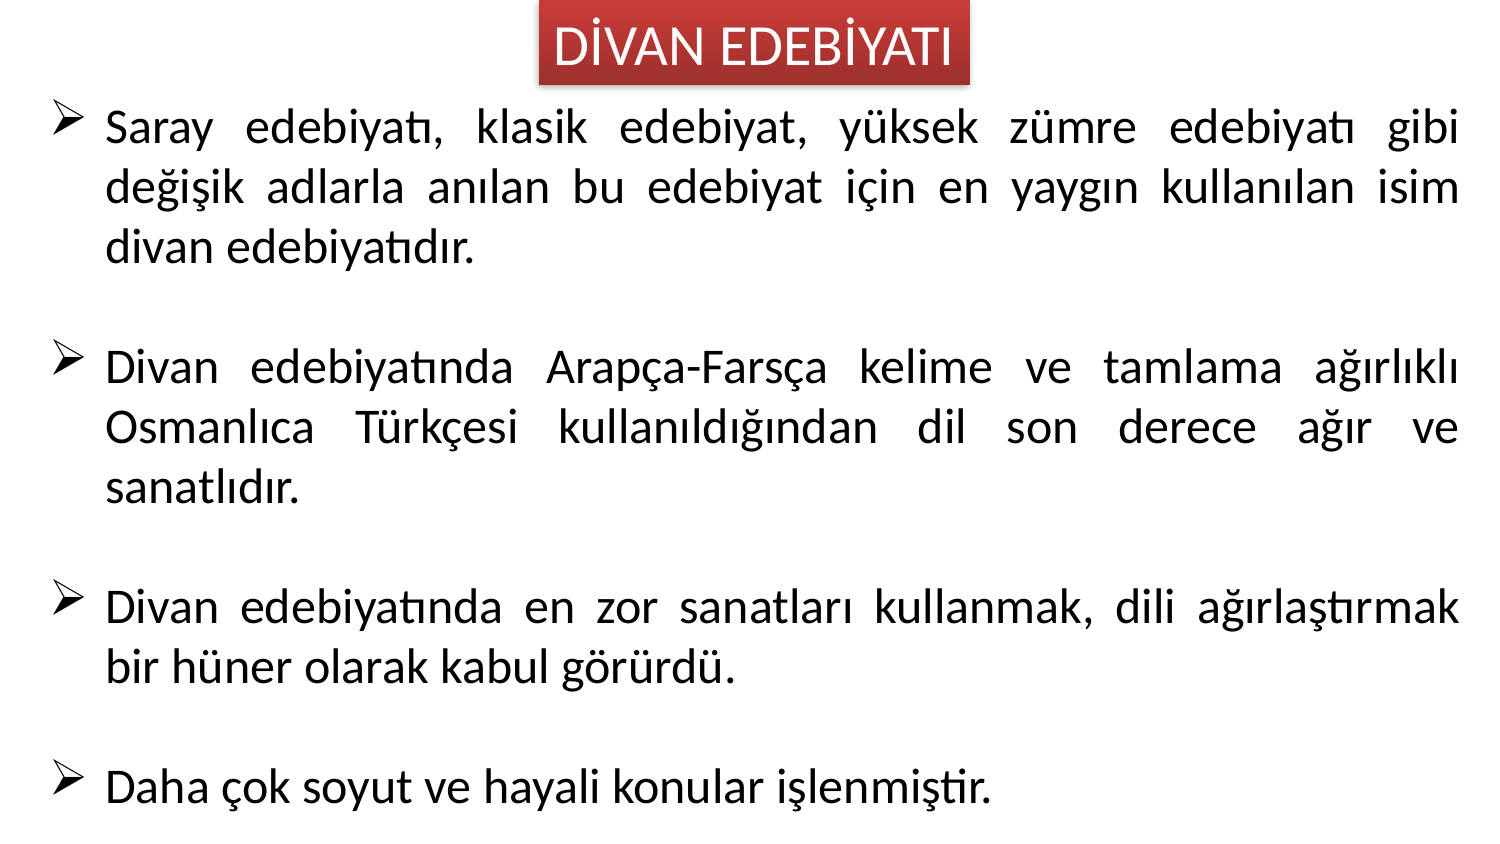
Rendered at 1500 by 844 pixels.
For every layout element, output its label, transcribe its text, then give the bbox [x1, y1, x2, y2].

text_box DİVAN EDEBİYATI [539, 0, 970, 85]
text_box Saray edebiyatı, klasik edebiyat, yüksek zümre edebiyatı gibi değişik adlarla anılan bu edebiyat için en yaygın kullanılan isim divan edebiyatıdır. Divan edebiyatında Arapça-Farsça kelime ve tamlama ağırlıklı Osmanlıca Türkçesi kullanıldığından dil son derece ağır ve sanatlıdır. Divan edebiyatında en zor sanatları kullanmak, dili ağırlaştırmak bir hüner olarak kabul görürdü. Daha çok soyut ve hayali konular işlenmiştir. [34, 85, 1476, 821]
